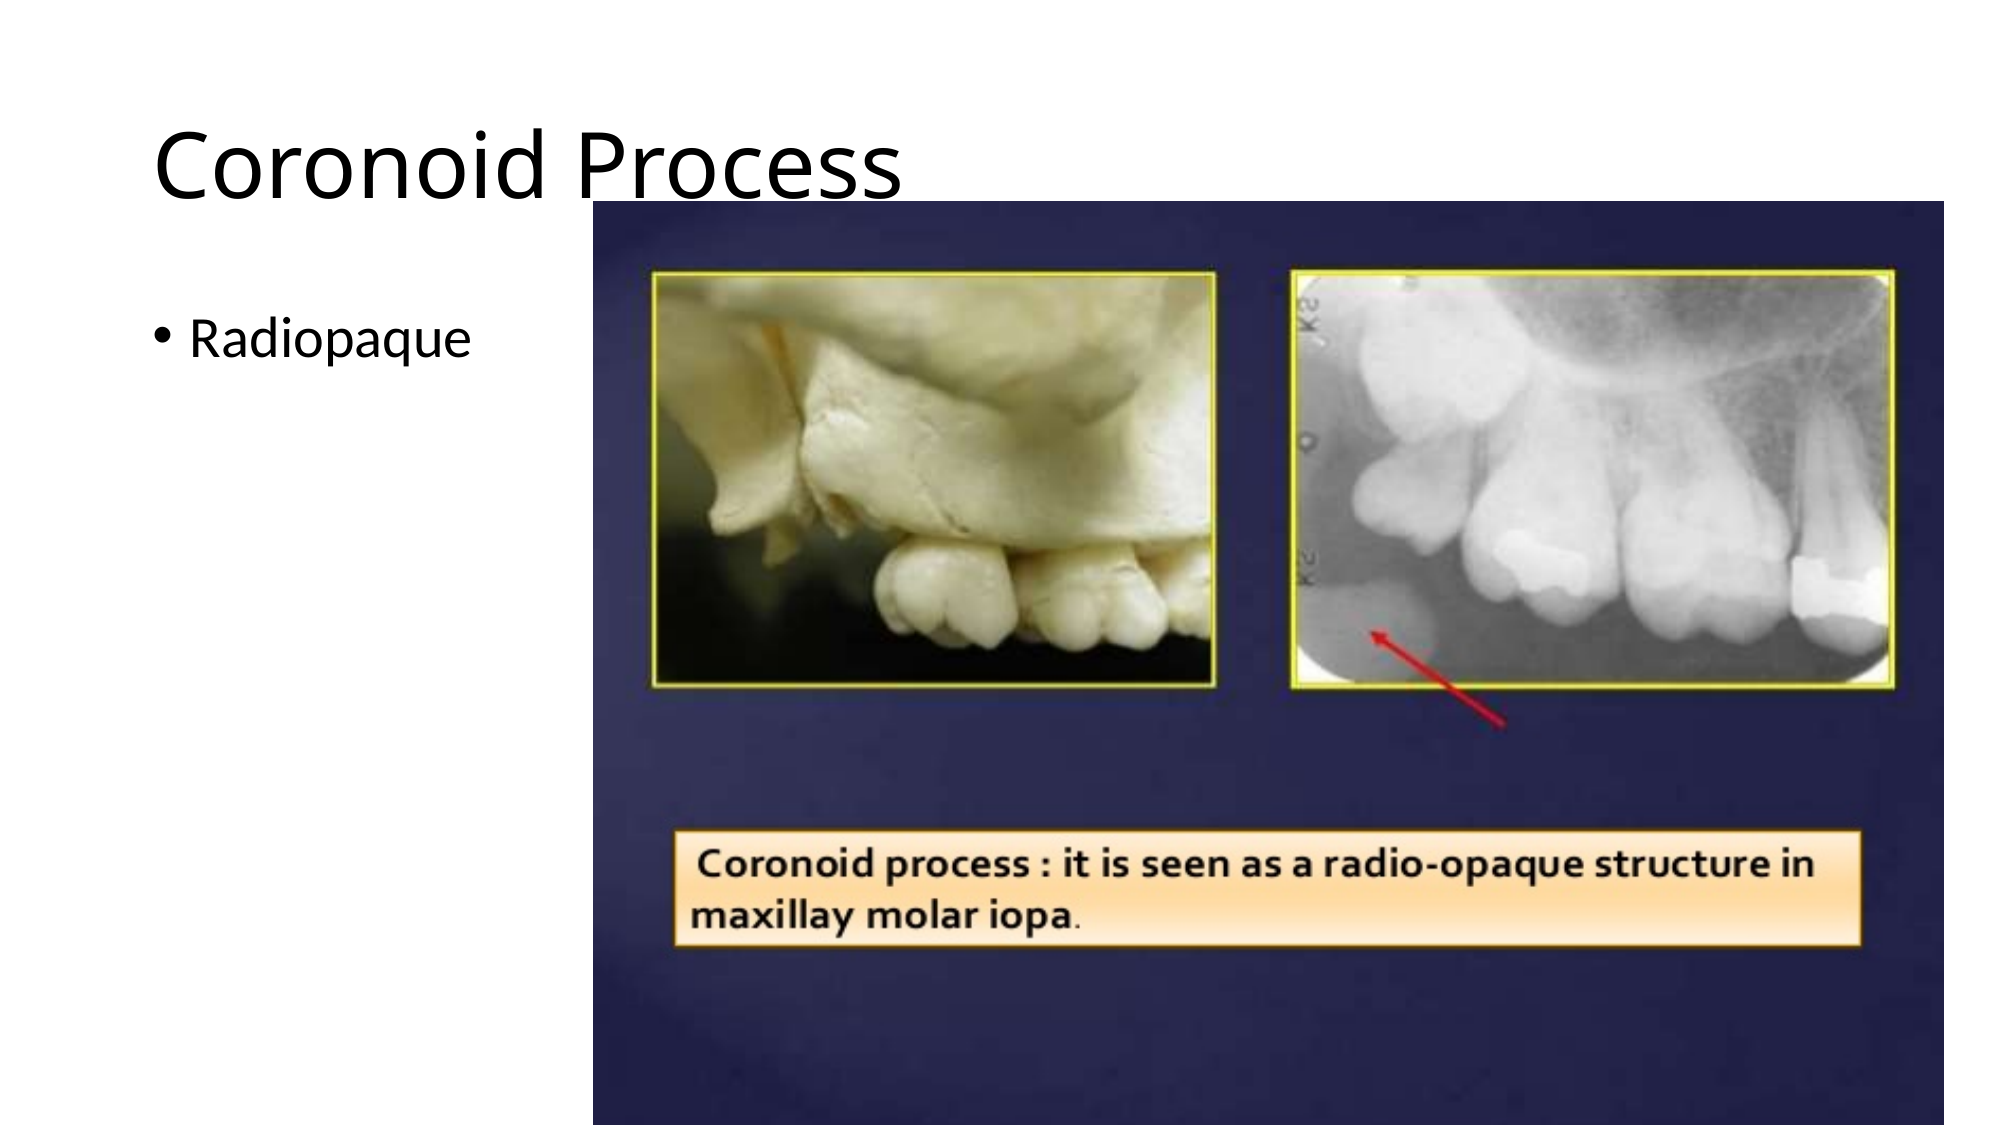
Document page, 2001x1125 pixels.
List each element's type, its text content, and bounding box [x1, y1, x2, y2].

picture [593, 201, 1944, 1125]
list Radiopaque [137, 299, 593, 1014]
title Coronoid Process [137, 59, 1863, 278]
